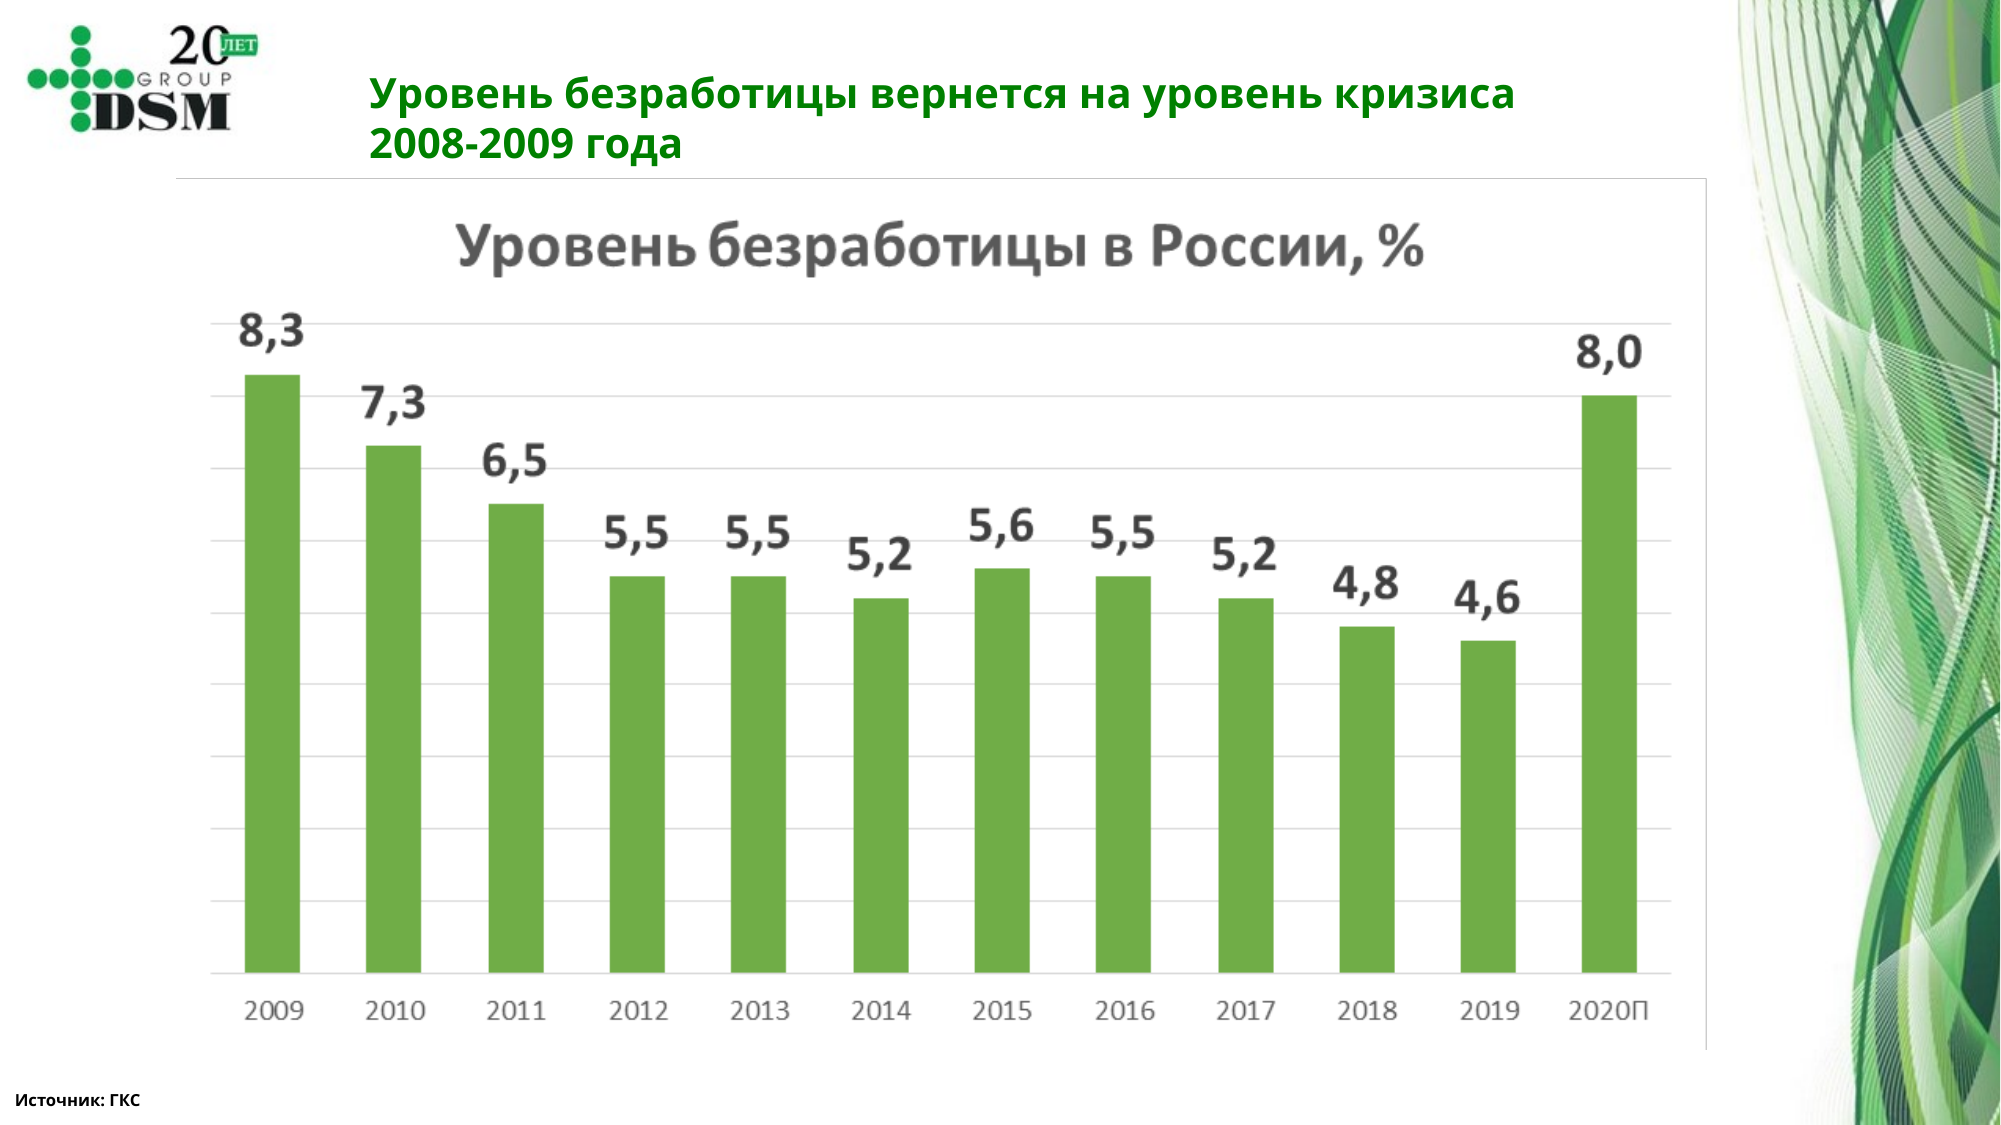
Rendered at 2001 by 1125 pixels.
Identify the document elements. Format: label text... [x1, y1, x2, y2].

text_box Источник: ГКС [0, 1082, 945, 1118]
picture [0, 0, 2001, 1125]
text_box Уровень безработицы вернется на уровень кризиса 2008-2009 года [354, 58, 1570, 174]
